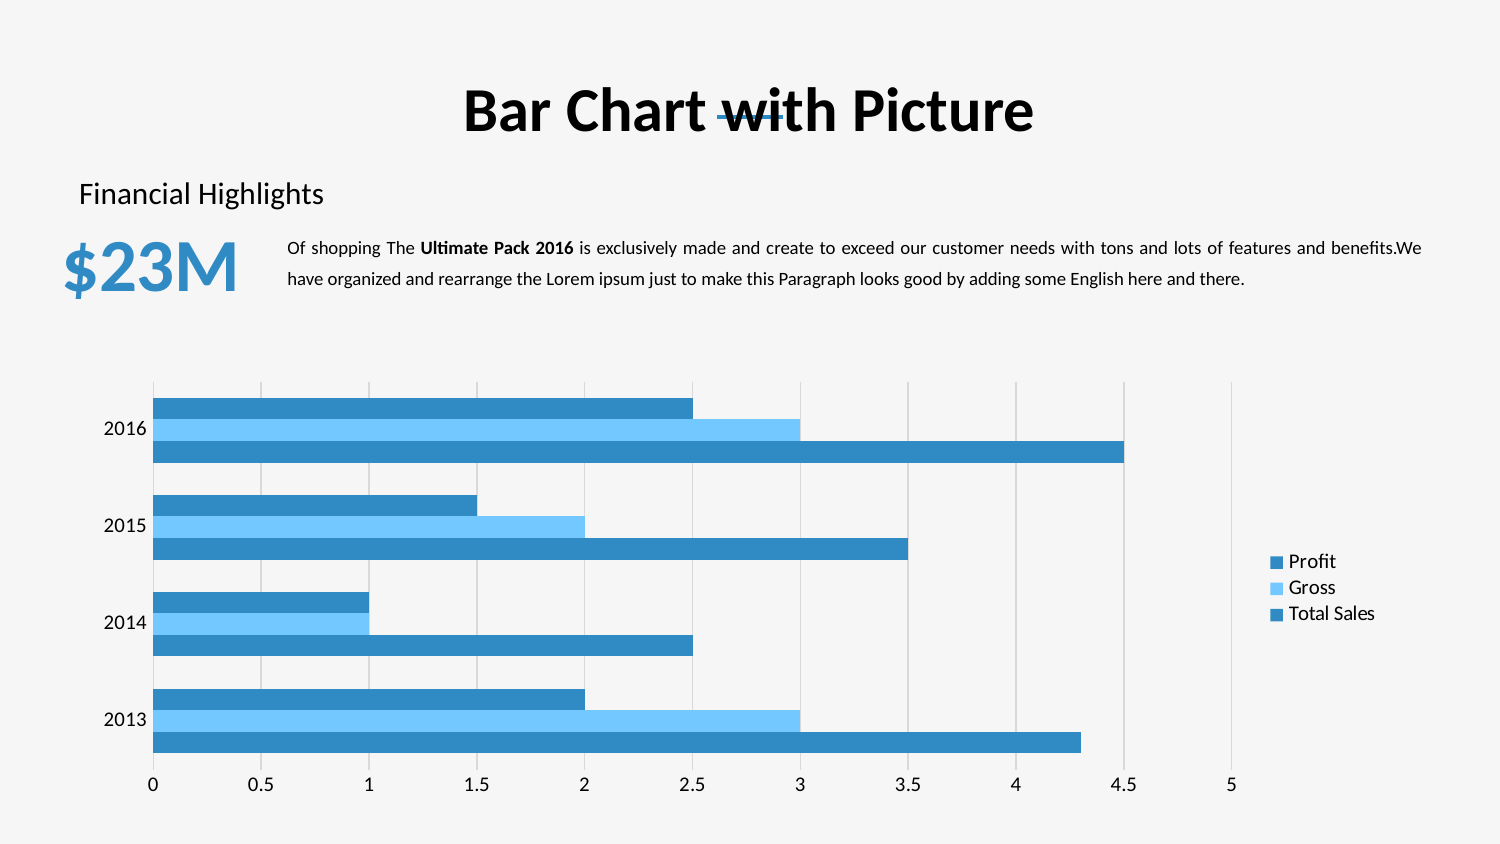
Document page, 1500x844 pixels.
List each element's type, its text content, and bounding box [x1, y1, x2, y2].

text_box Of shopping The Ultimate Pack 2016 is exclusively made and create to exceed our customer needs with tons and lots of features and benefits.We have organized and rearrange the Lorem ipsum just to make this Paragraph looks good by adding some English here and there. [276, 221, 1433, 296]
chart [76, 372, 1395, 805]
title Bar Chart with Picture [103, 44, 1397, 169]
text_box Financial Highlights [67, 167, 337, 217]
text_box $23M [49, 211, 252, 313]
